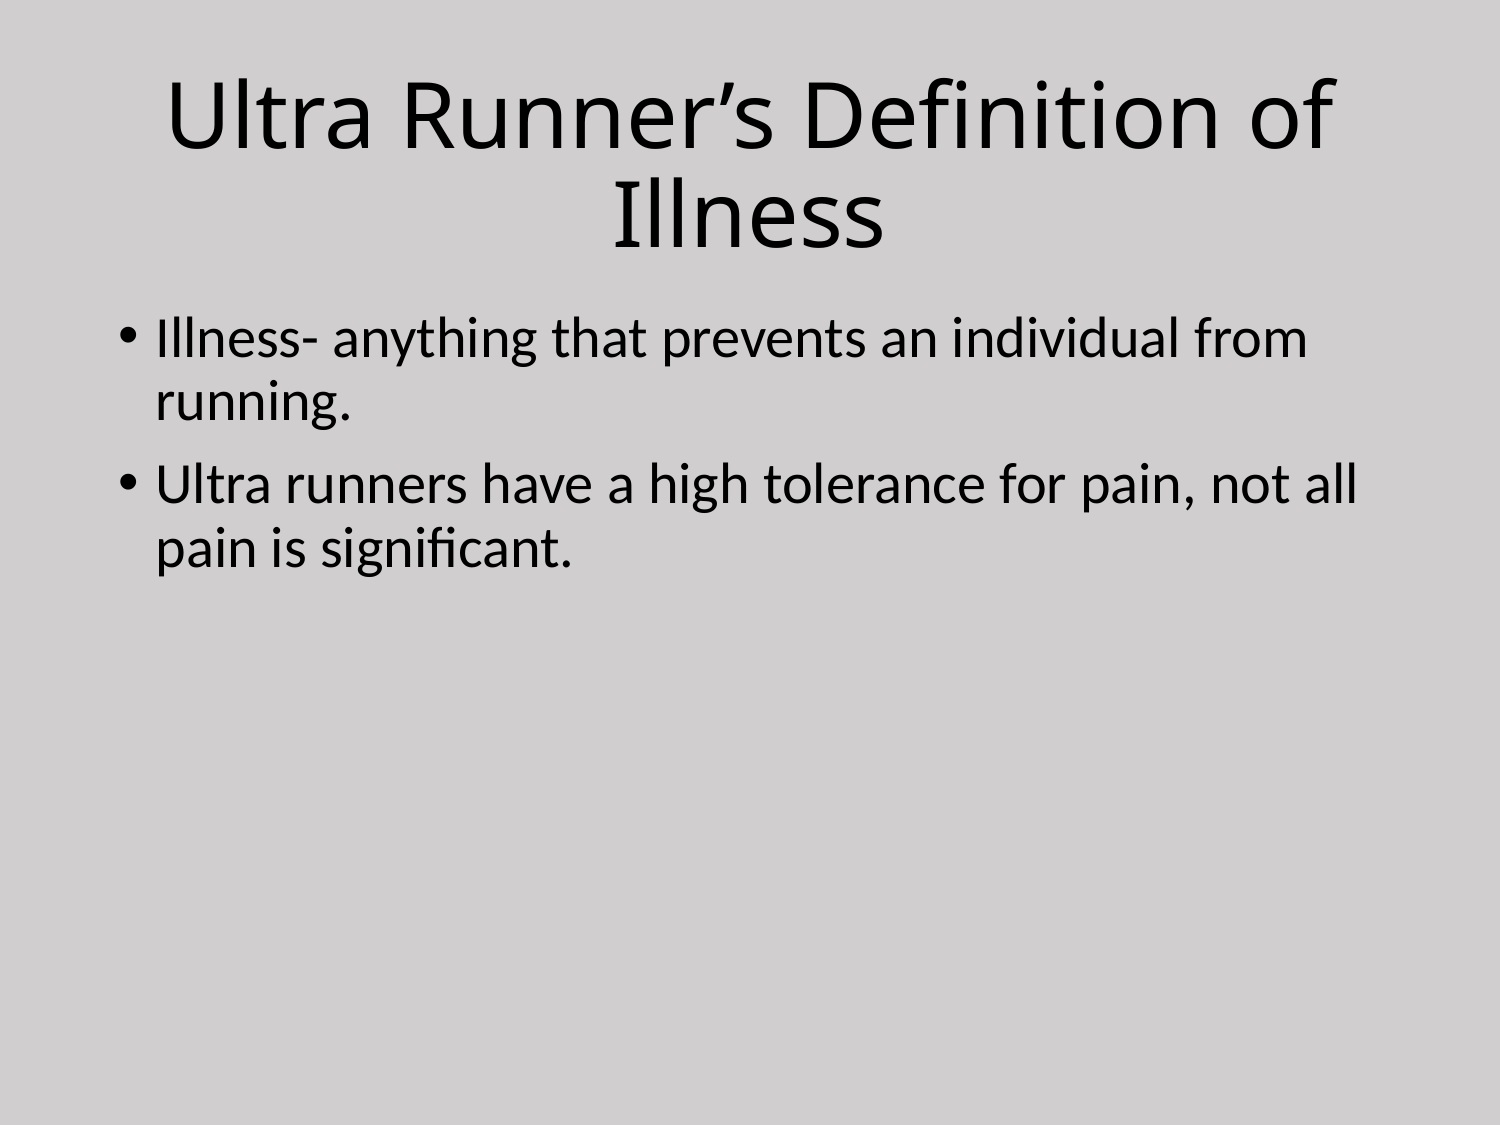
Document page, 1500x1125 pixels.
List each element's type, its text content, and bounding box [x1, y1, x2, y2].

list Illness- anything that prevents an individual from running. Ultra runners have a high tolerance for pain, not all pain is significant. [103, 299, 1397, 1014]
title Ultra Runner’s Definition of Illness [103, 59, 1397, 278]
